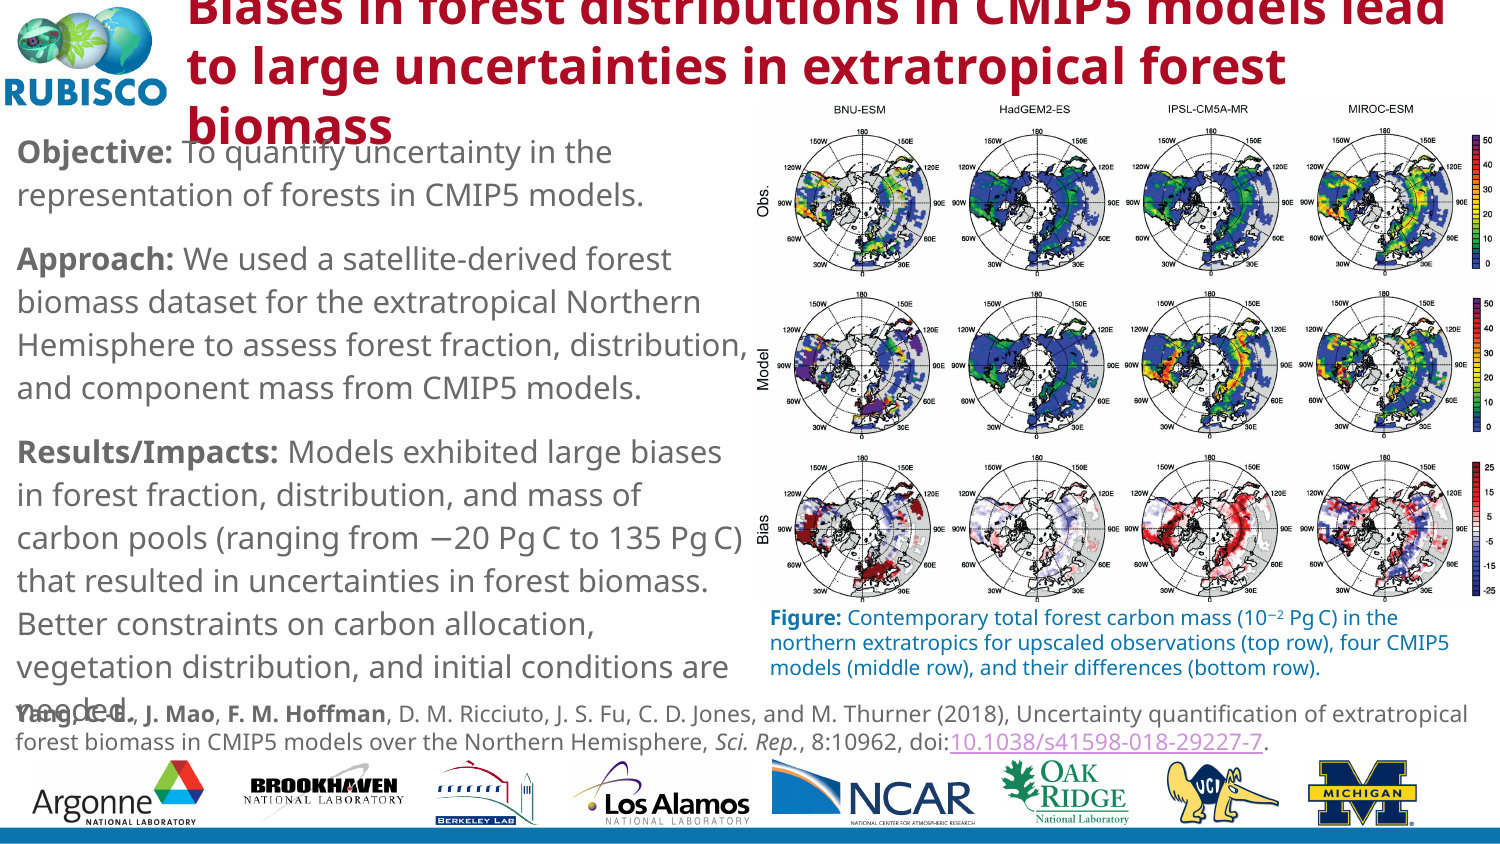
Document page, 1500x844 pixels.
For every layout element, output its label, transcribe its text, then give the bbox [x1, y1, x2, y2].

picture [238, 764, 407, 825]
picture [3, 4, 168, 107]
picture [772, 764, 975, 825]
picture [32, 764, 204, 825]
picture [1308, 764, 1417, 826]
text_box Figure: Contemporary total forest carbon mass (10−2 Pg C) in the northern extratropics for upscaled observations (top row), four CMIP5 models (middle row), and their differences (bottom row). [767, 605, 1500, 690]
picture [1001, 764, 1129, 825]
list Objective: To quantify uncertainty in the representation of forests in CMIP5 models. Approach: We used a satellite-derived forest biomass dataset for the extratropical Northern Hemisphere to assess forest fraction, distribution, and component mass from CMIP5 models. Results/Impacts: Models exhibited large biases in forest fraction, distribution, and mass of carbon pools (ranging from −20 Pg C to 135 Pg C) that resulted in uncertainties in forest biomass. Better constraints on carbon allocation, vegetation distribution, and initial conditions are needed. [1, 111, 767, 691]
picture [435, 764, 544, 825]
picture [754, 102, 1497, 602]
picture [572, 764, 750, 825]
text_box Yang, C.-E., J. Mao, F. M. Hoffman, D. M. Ricciuto, J. S. Fu, C. D. Jones, and M. Thurner (2018), Uncertainty quantification of extratropical forest biomass in CMIP5 models over the Northern Hemisphere, Sci. Rep., 8:10962, doi:10.1038/s41598-018-29227-7. [0, 694, 1500, 764]
picture [1165, 764, 1279, 826]
title Biases in forest distributions in CMIP5 models lead to large uncertainties in extratropical forest biomass [171, 2, 1497, 111]
